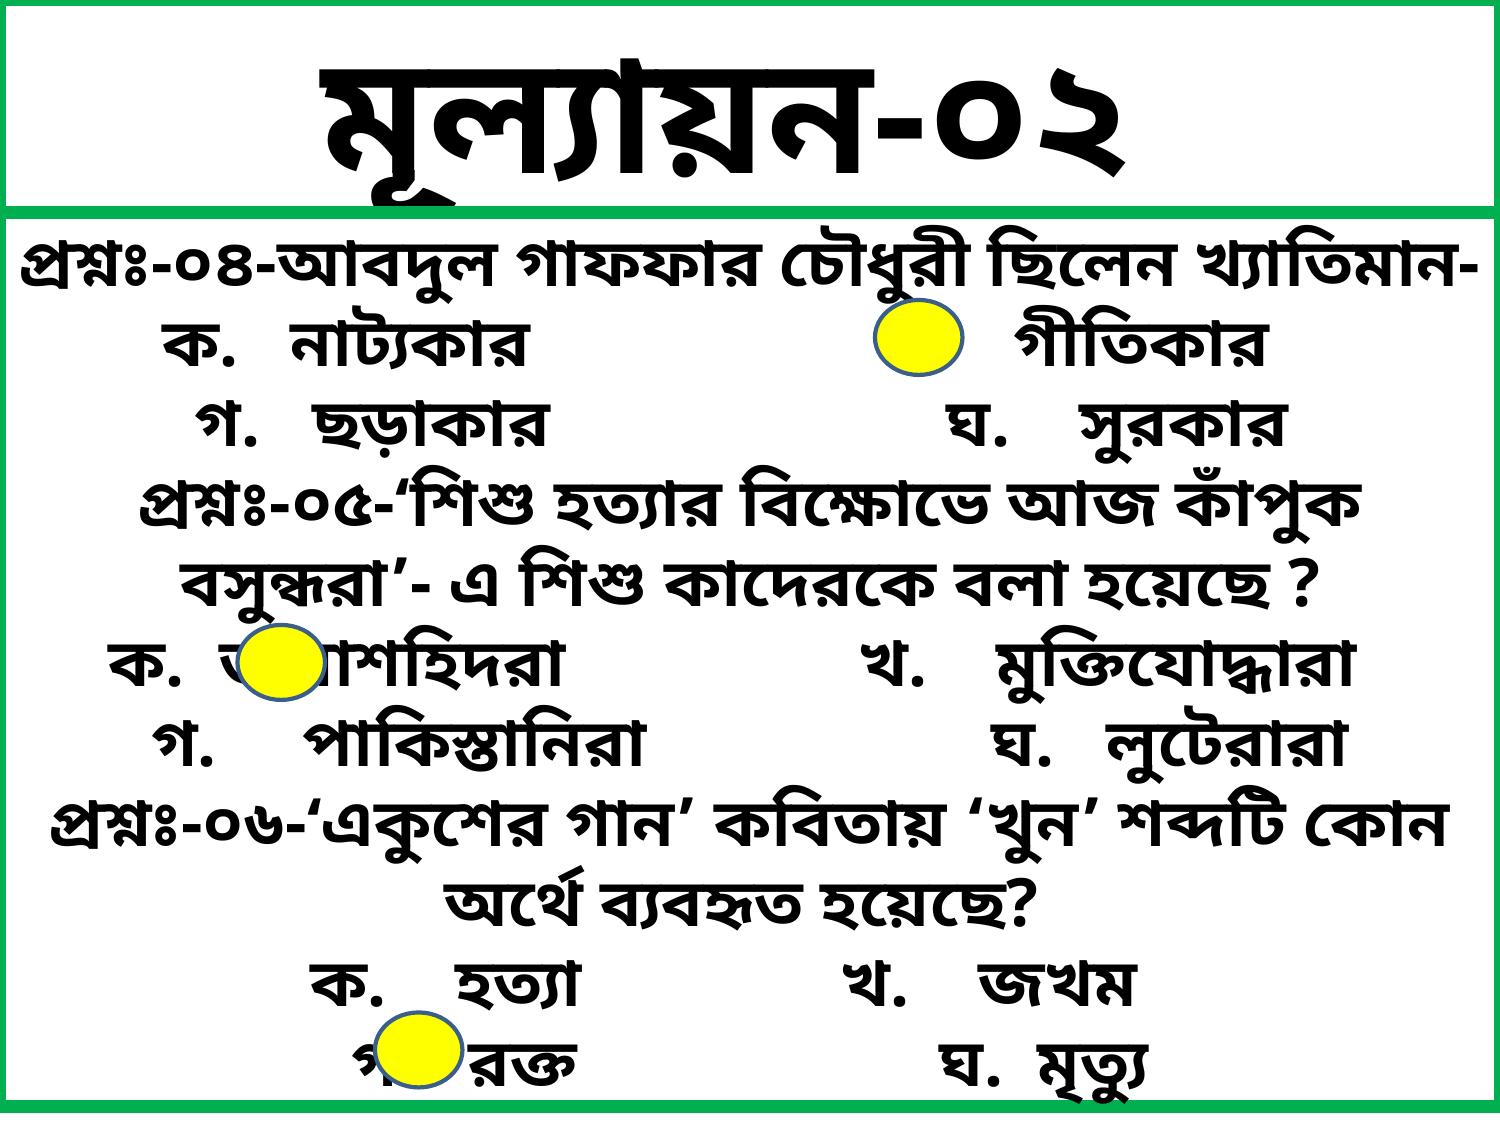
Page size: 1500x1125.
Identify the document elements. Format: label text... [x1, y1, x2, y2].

text_box [235, 622, 328, 703]
text_box [872, 297, 965, 378]
text_box [372, 1010, 465, 1090]
text_box মূল্যায়ন-০২ [0, 0, 1500, 212]
text_box প্রশ্নঃ-০৪-আবদুল গাফফার চৌধুরী ছিলেন খ্যাতিমান- ক. নাট্যকার খ. গীতিকার গ. ছড়াকার ঘ. সুরকার প্রশ্নঃ-০৫-‘শিশু হত্যার বিক্ষোভে আজ কাঁপুক বসুন্ধরা’- এ শিশু কাদেরকে বলা হয়েছে ? ক. ভাষাশহিদরা খ. মুক্তিযোদ্ধারা গ. পাকিস্তানিরা ঘ. লুটেরারা প্রশ্নঃ-০৬-‘একুশের গান’ কবিতায় ‘খুন’ শব্দটি কোন অর্থে ব্যবহৃত হয়েছে? ক. হত্যা খ. জখম গ. রক্ত ঘ. মৃত্যু [0, 212, 1500, 1107]
